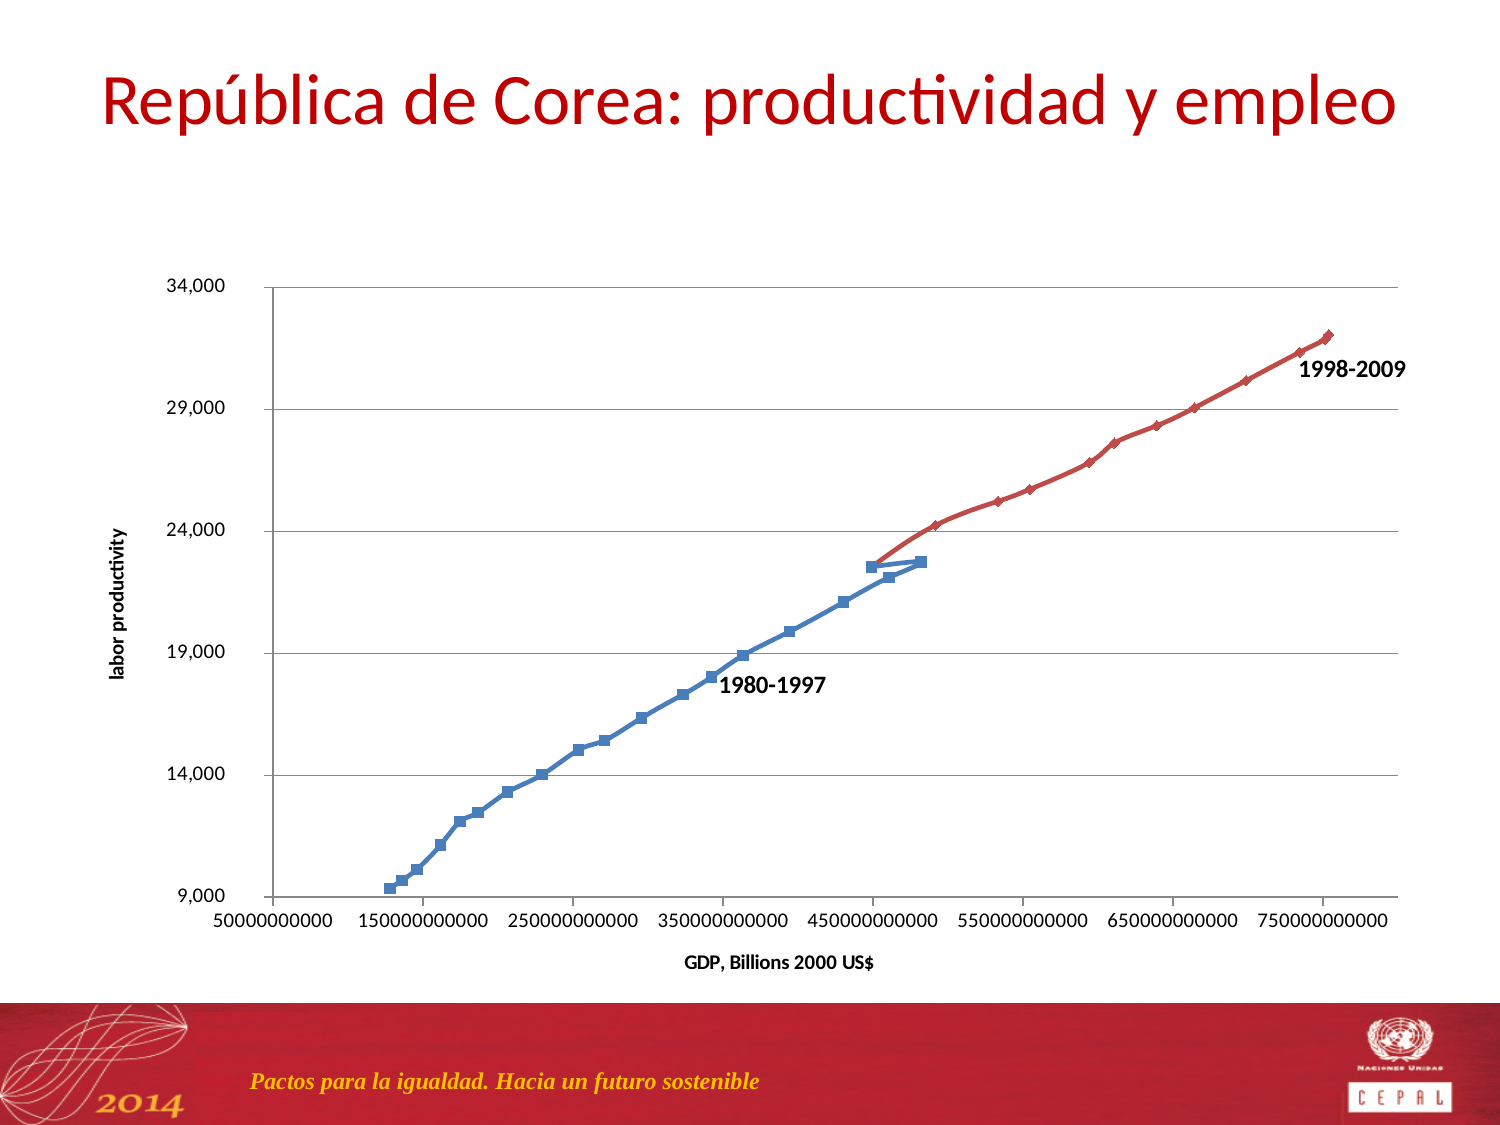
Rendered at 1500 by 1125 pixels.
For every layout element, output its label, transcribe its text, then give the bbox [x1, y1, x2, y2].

picture [0, 1003, 1500, 1125]
title República de Corea: productividad y empleo [75, 45, 1425, 233]
chart [74, 262, 1426, 1006]
